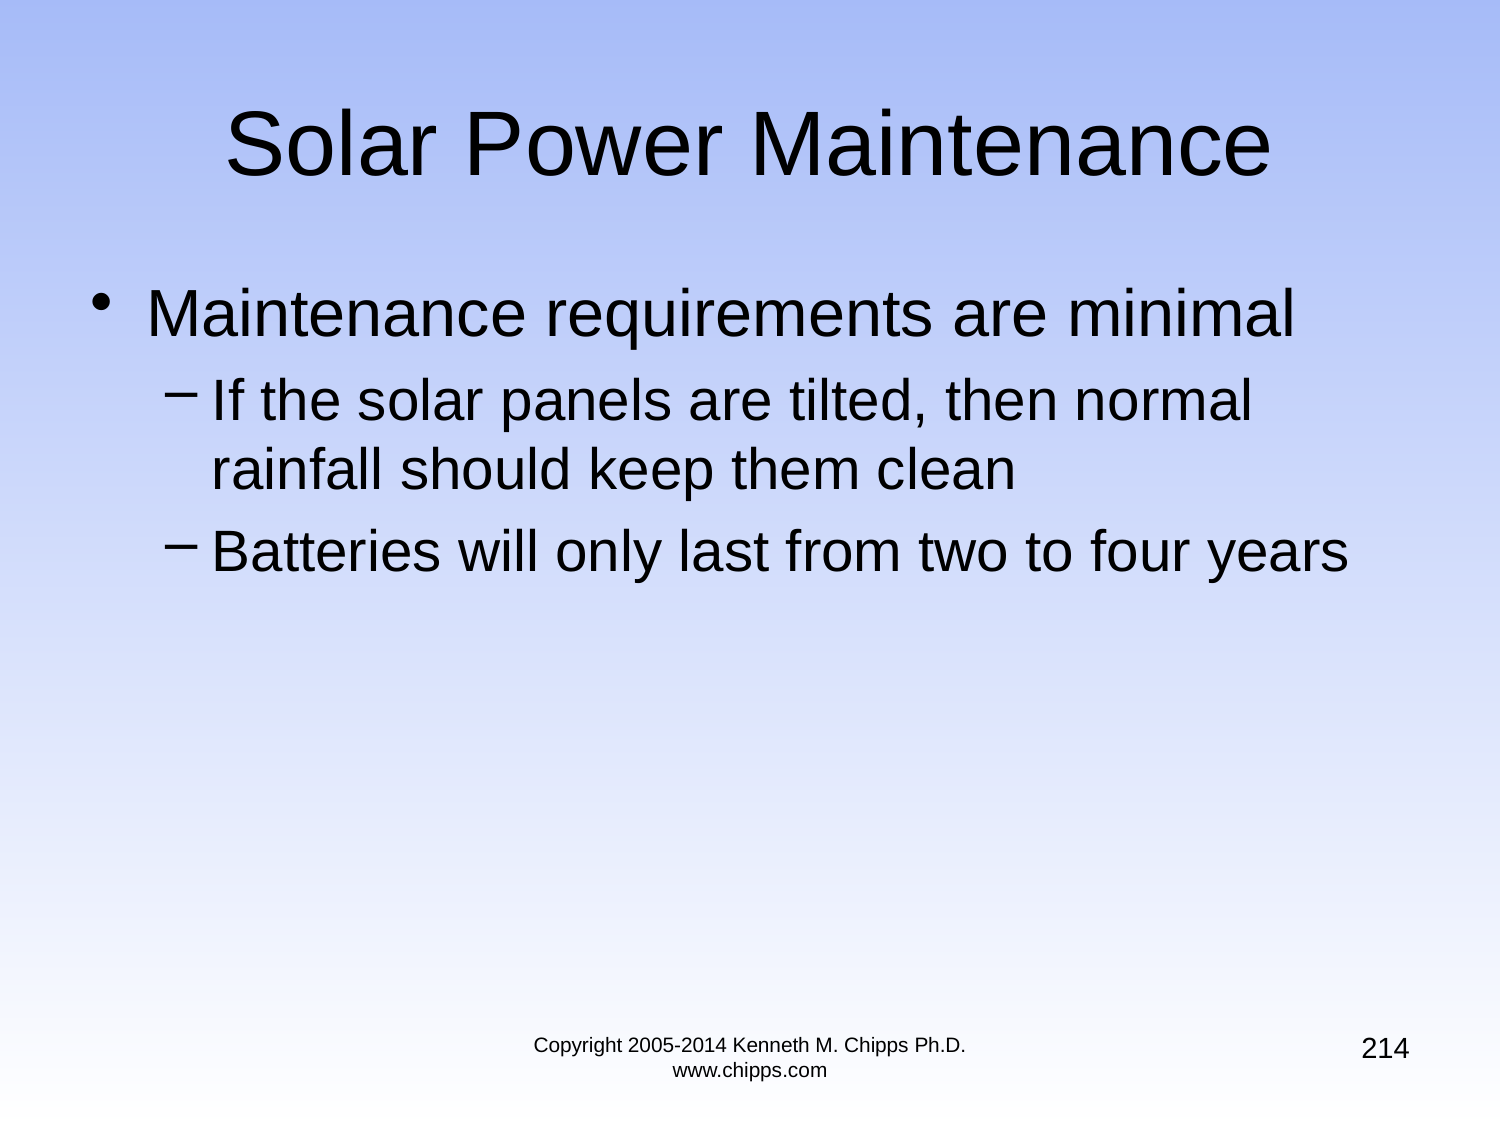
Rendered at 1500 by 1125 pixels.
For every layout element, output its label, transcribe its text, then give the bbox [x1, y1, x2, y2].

footer Copyright 2005-2014 Kenneth M. Chipps Ph.D. www.chipps.com [449, 1024, 1051, 1103]
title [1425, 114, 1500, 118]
list Maintenance requirements are minimal If the solar panels are tilted, then normal rainfall should keep them clean Batteries will only last from two to four years [75, 262, 1425, 1005]
slide_number 214 [1074, 1021, 1426, 1101]
title Solar Power Maintenance [75, 45, 1425, 233]
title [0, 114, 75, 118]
